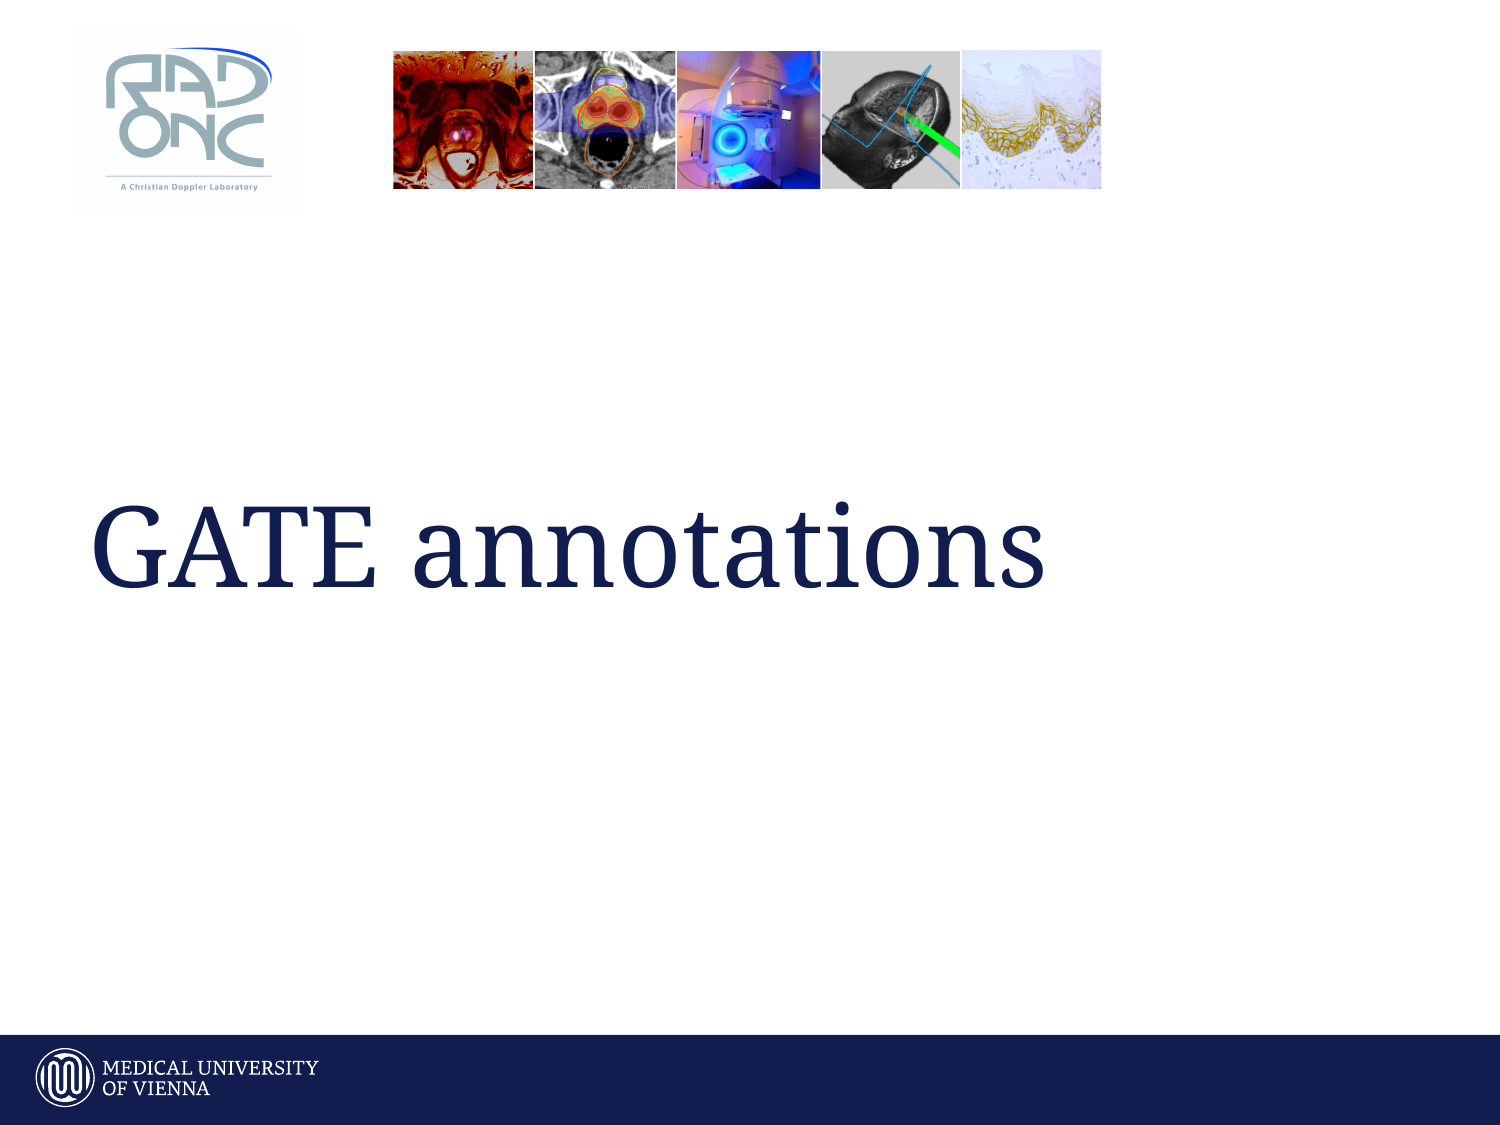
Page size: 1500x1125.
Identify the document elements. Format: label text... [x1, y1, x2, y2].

picture [961, 50, 1102, 189]
picture [822, 51, 960, 189]
picture [534, 51, 676, 189]
picture [75, 26, 302, 213]
picture [393, 51, 533, 189]
title GATE annotations [88, 220, 1397, 613]
picture [677, 51, 821, 189]
